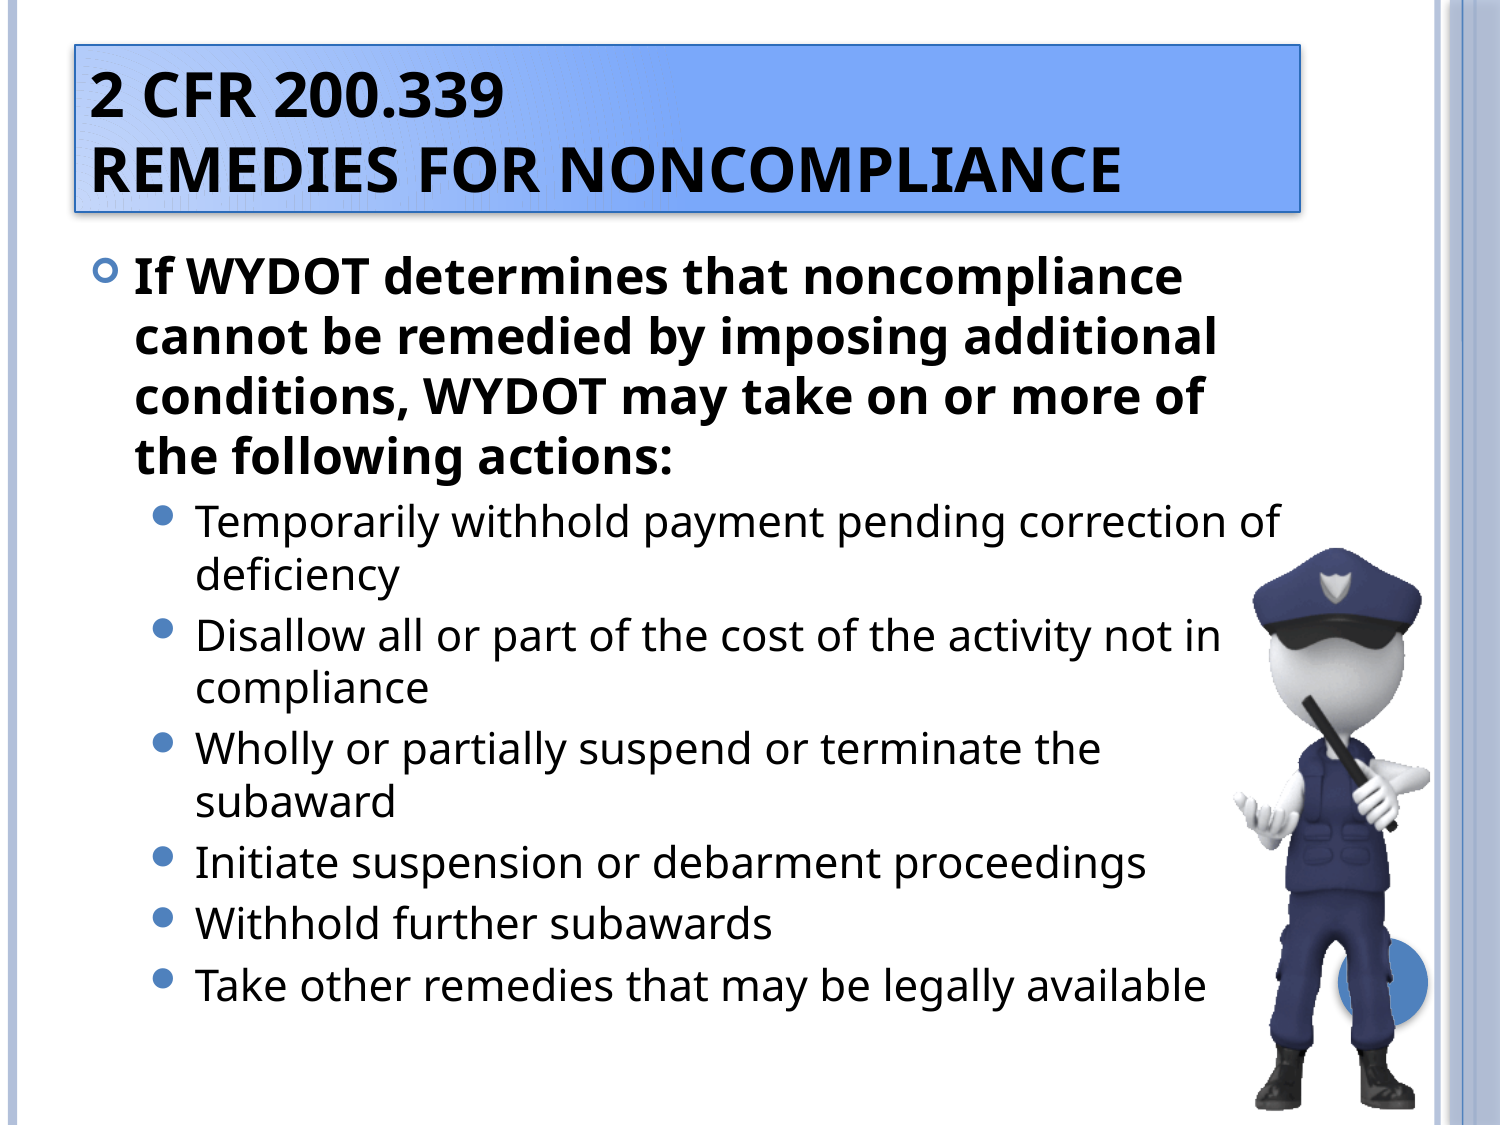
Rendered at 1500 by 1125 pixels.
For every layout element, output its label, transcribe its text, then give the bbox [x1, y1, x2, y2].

title 2 CFR 200.339 Remedies for Noncompliance [74, 44, 1301, 213]
picture [1210, 536, 1456, 1125]
list If WYDOT determines that noncompliance cannot be remedied by imposing additional conditions, WYDOT may take on or more of the following actions: Temporarily withhold payment pending correction of deficiency Disallow all or part of the cost of the activity not in compliance Wholly or partially suspend or terminate the subaward Initiate suspension or debarment proceedings Withhold further subawards Take other remedies that may be legally available [75, 237, 1300, 1062]
